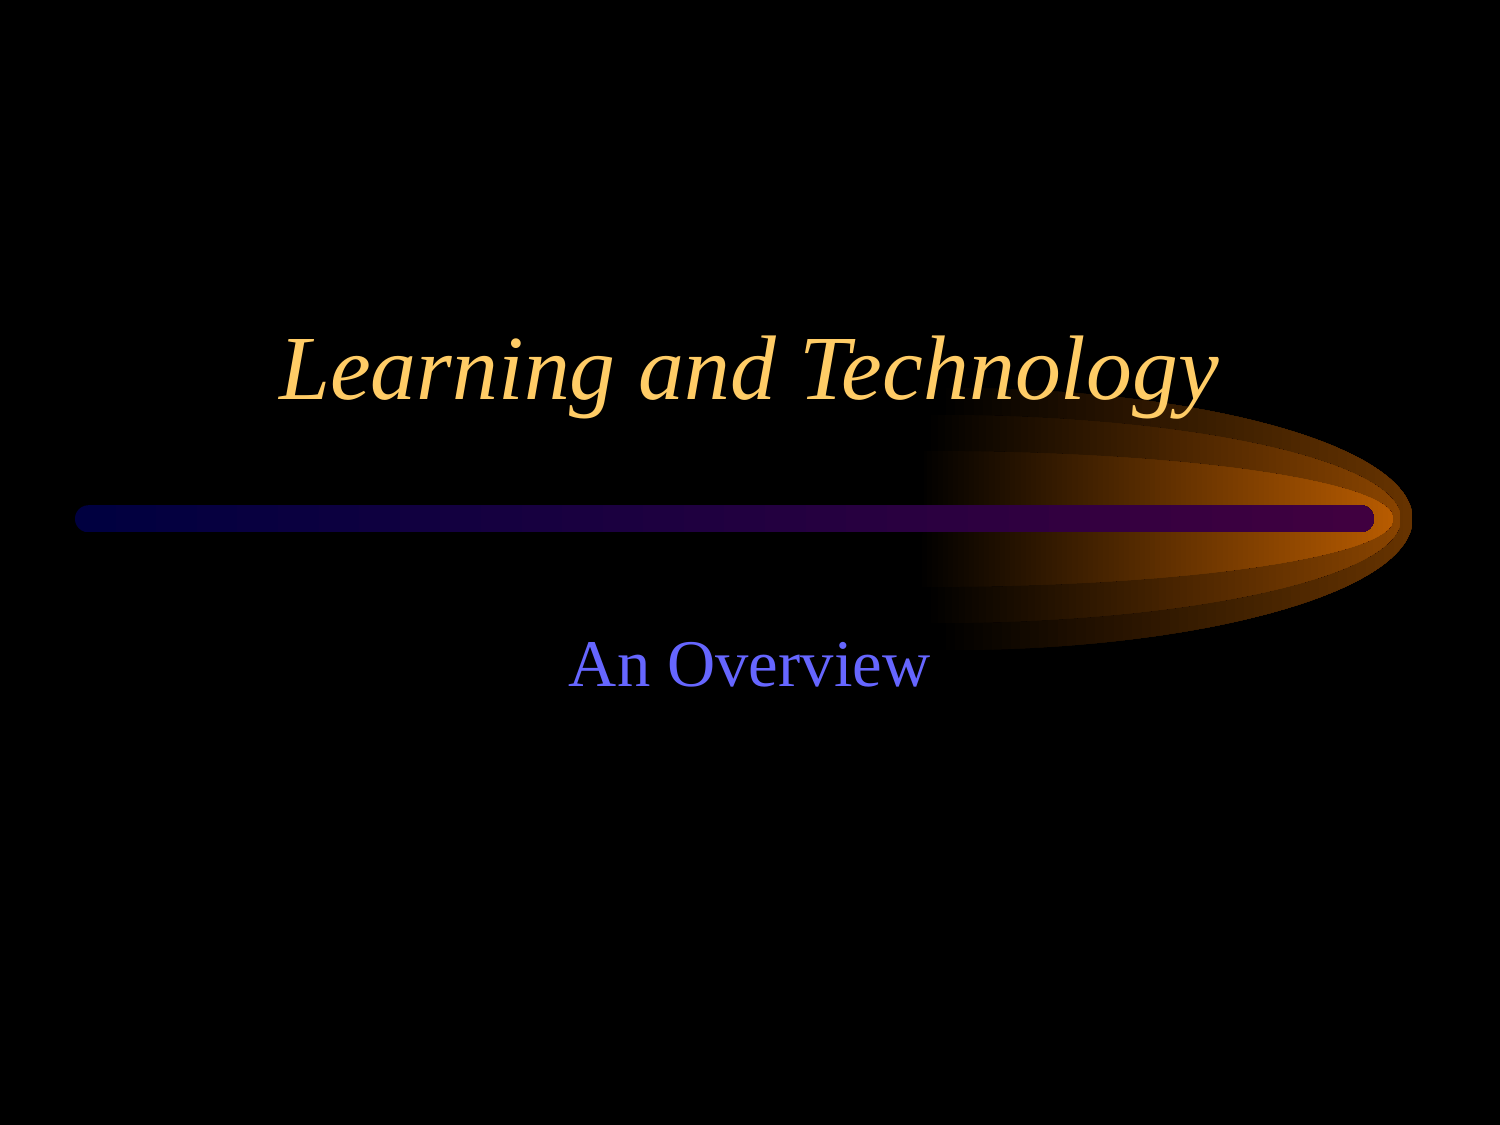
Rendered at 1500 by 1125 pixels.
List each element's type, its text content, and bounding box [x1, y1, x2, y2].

title Learning and Technology [112, 237, 1388, 426]
subtitle An Overview [224, 612, 1276, 751]
